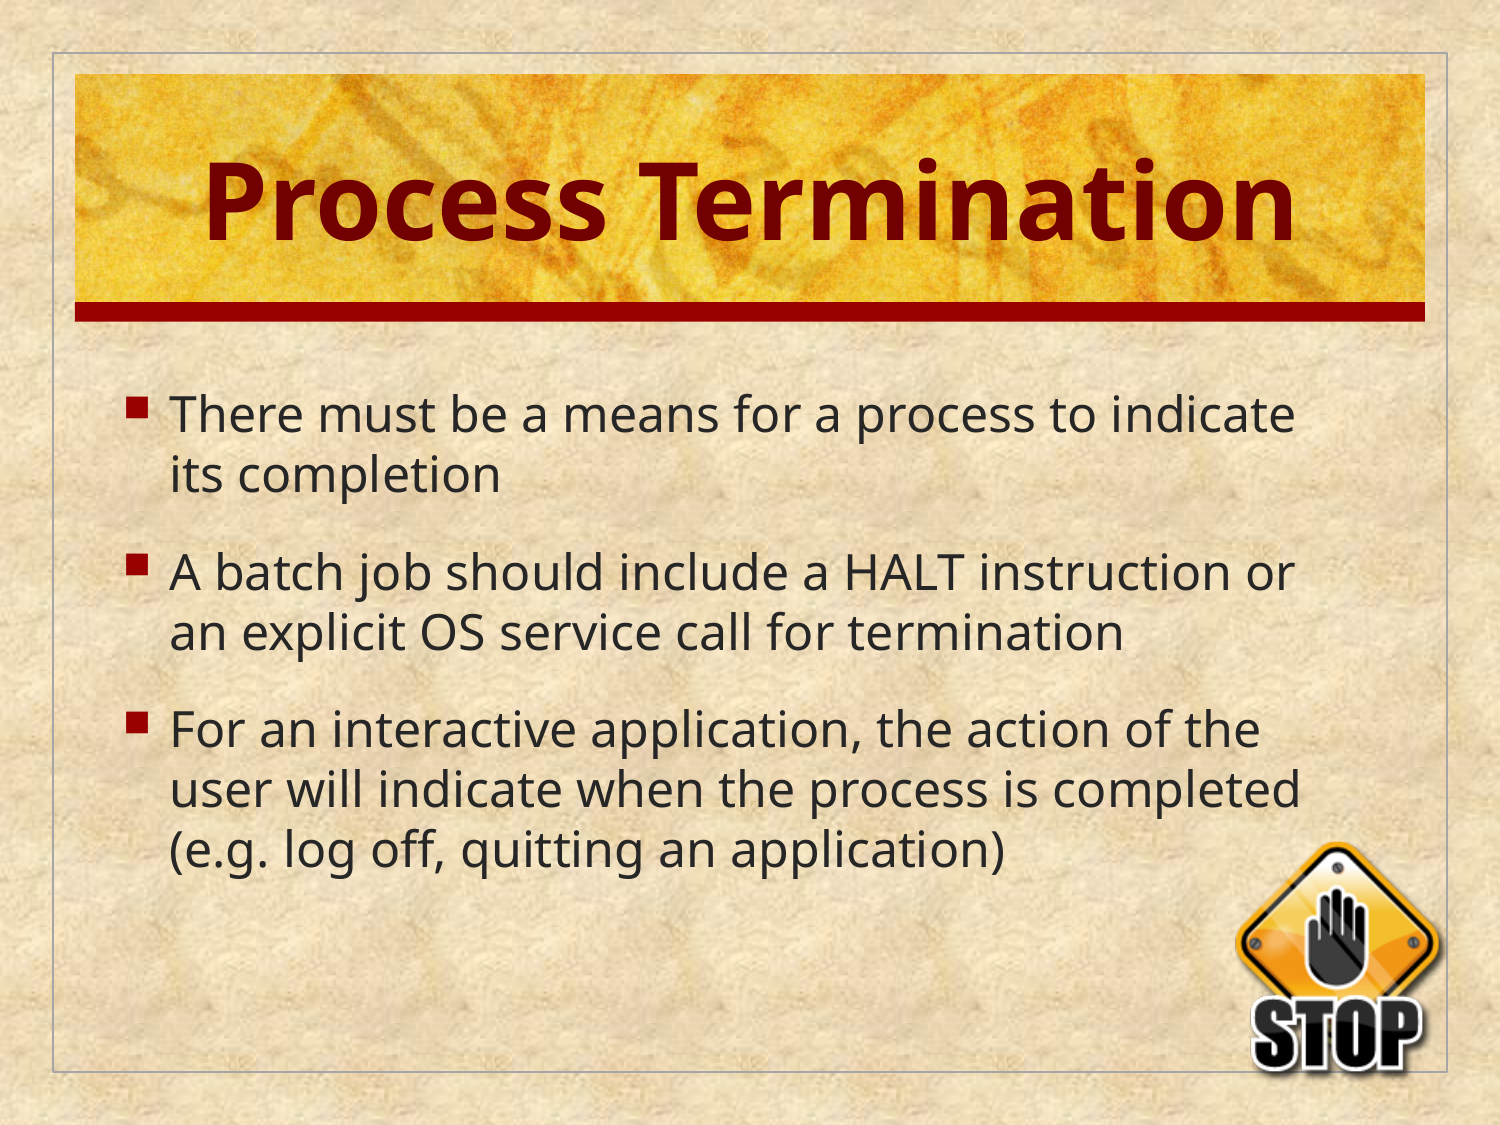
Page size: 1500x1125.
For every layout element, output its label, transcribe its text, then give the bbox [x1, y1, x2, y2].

title Process Termination [108, 74, 1392, 263]
list There must be a means for a process to indicate its completion A batch job should include a HALT instruction or an explicit OS service call for termination For an interactive application, the action of the user will indicate when the process is completed (e.g. log off, quitting an application) [107, 374, 1376, 1006]
picture [0, 0, 1500, 1125]
